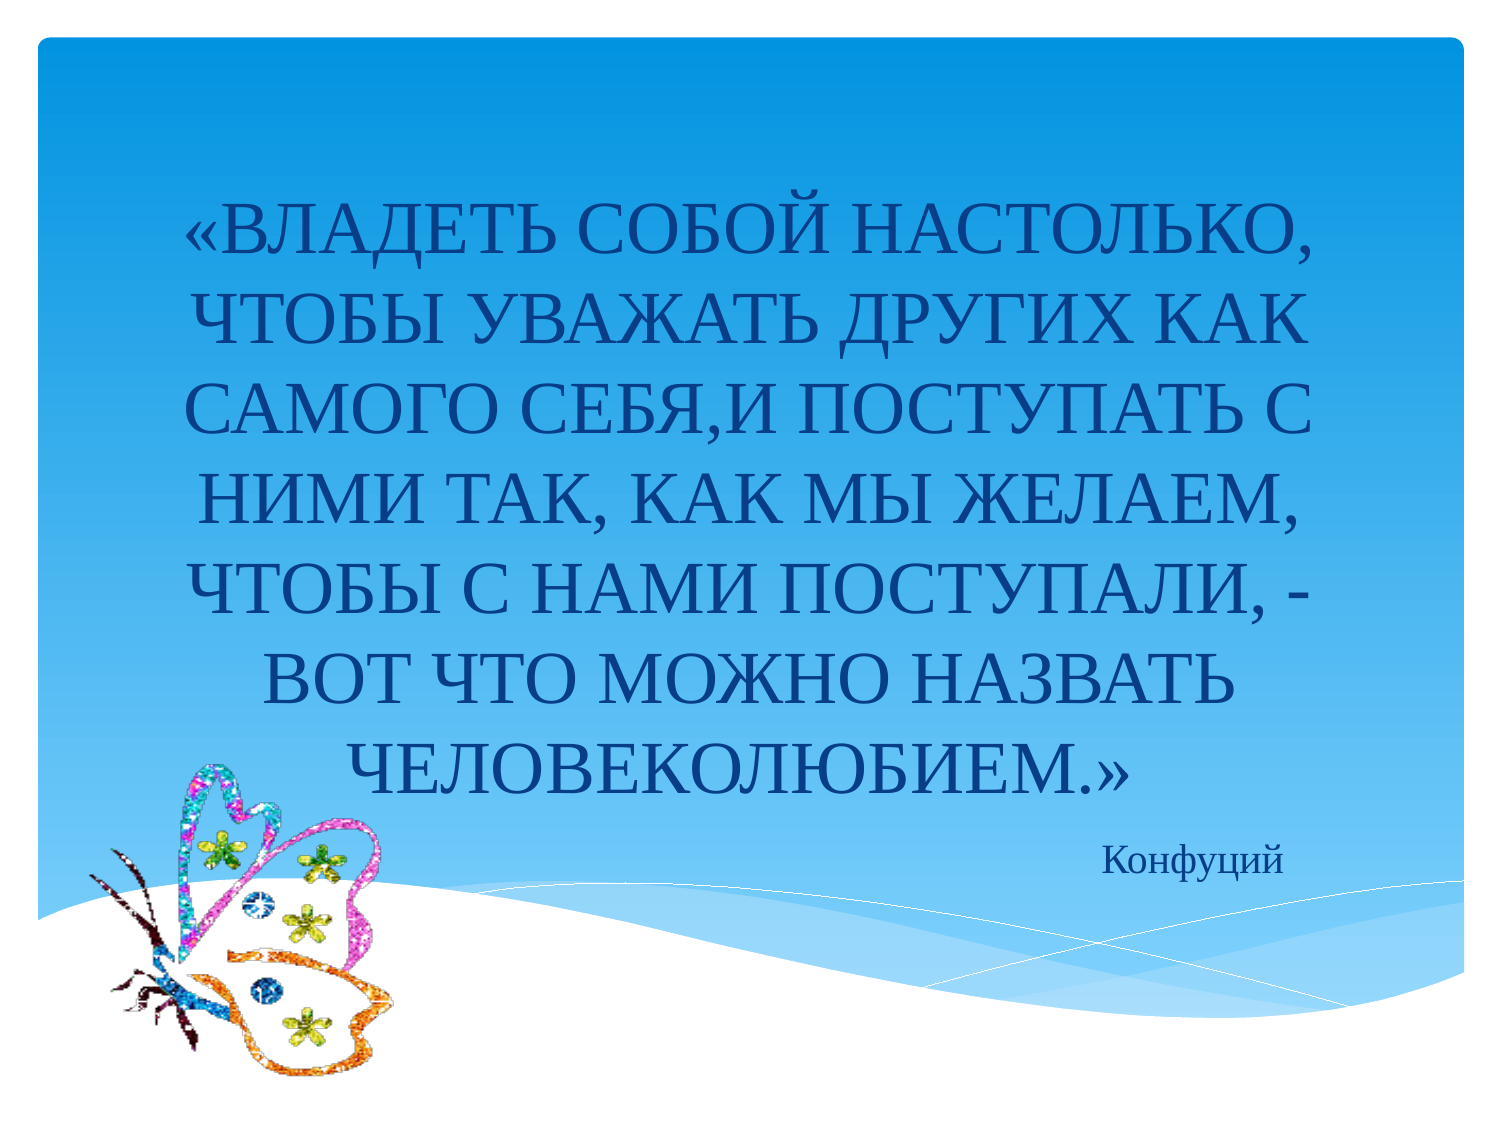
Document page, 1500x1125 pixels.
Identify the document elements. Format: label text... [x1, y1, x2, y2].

subtitle Конфуций [1059, 823, 1326, 914]
picture [88, 763, 396, 1078]
title «ВЛАДЕТЬ СОБОЙ НАСТОЛЬКО, ЧТОБЫ УВАЖАТЬ ДРУГИХ КАК САМОГО СЕБЯ,И ПОСТУПАТЬ С НИМИ ТАК, КАК МЫ ЖЕЛАЕМ, ЧТОБЫ С НАМИ ПОСТУПАЛИ, - ВОТ ЧТО МОЖНО НАЗВАТЬ ЧЕЛОВЕКОЛЮБИЕМ.» [112, 125, 1388, 887]
